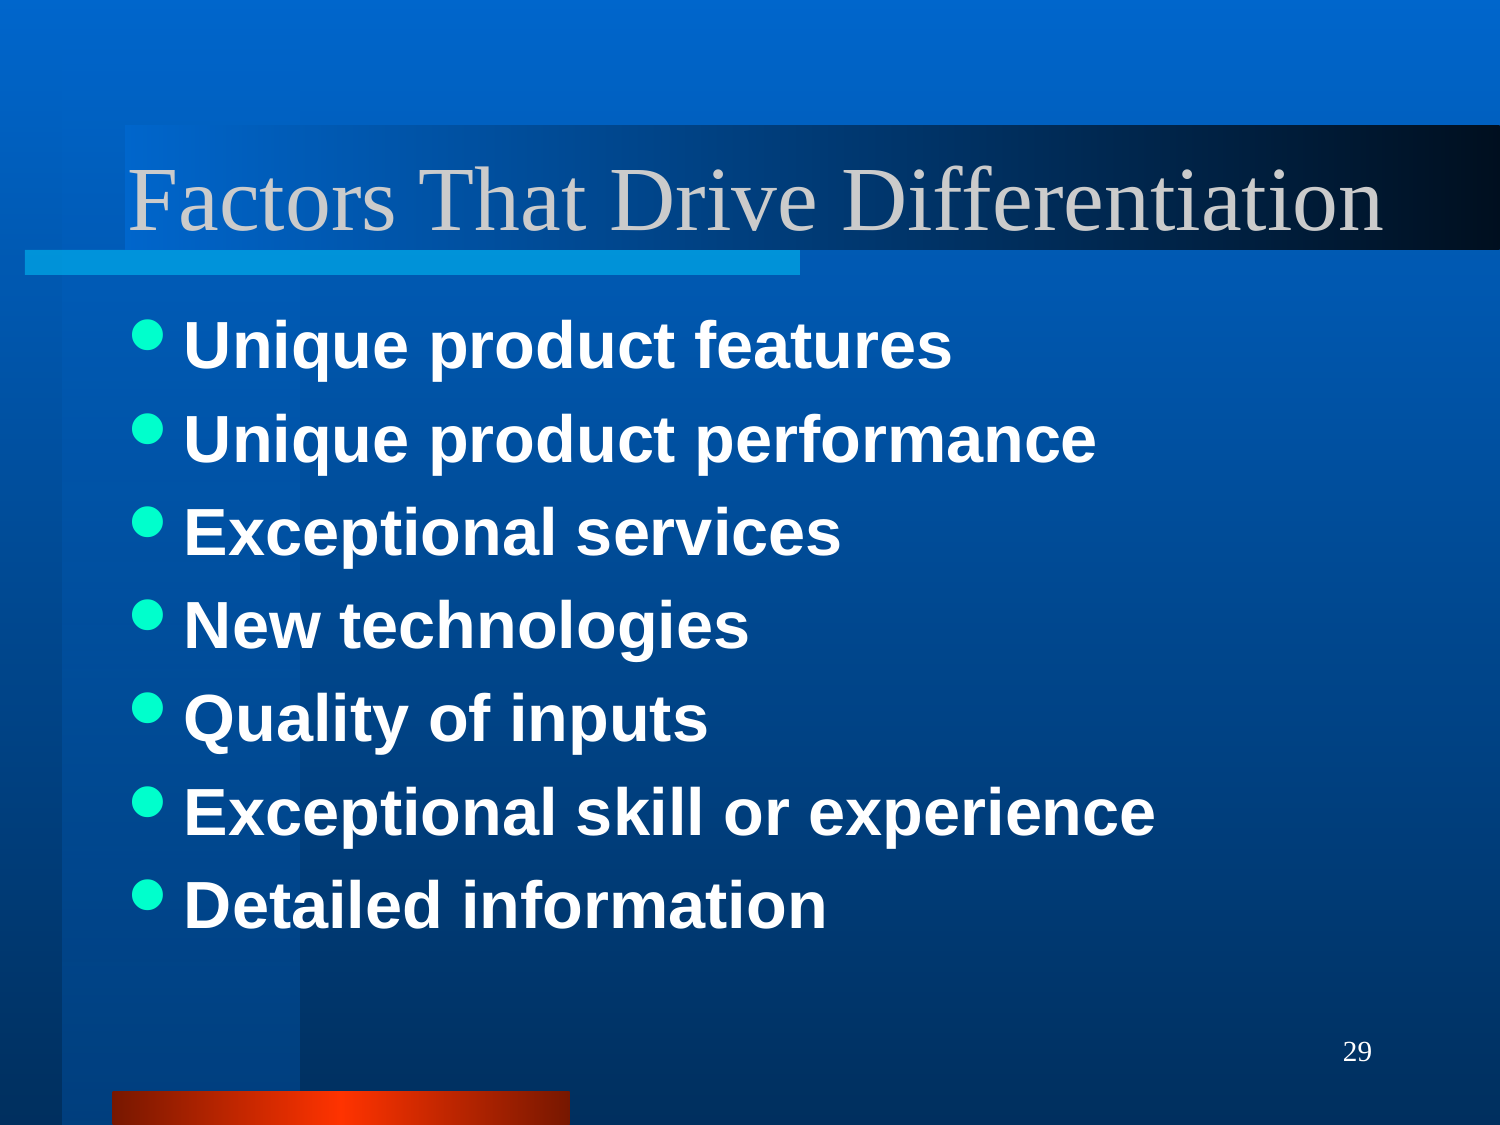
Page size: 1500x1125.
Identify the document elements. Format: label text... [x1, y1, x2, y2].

list Unique product features Unique product performance Exceptional services New technologies Quality of inputs Exceptional skill or experience Detailed information [112, 294, 1379, 1001]
slide_number 29 [1074, 1012, 1388, 1088]
title Factors That Drive Differentiation [112, 99, 1408, 288]
